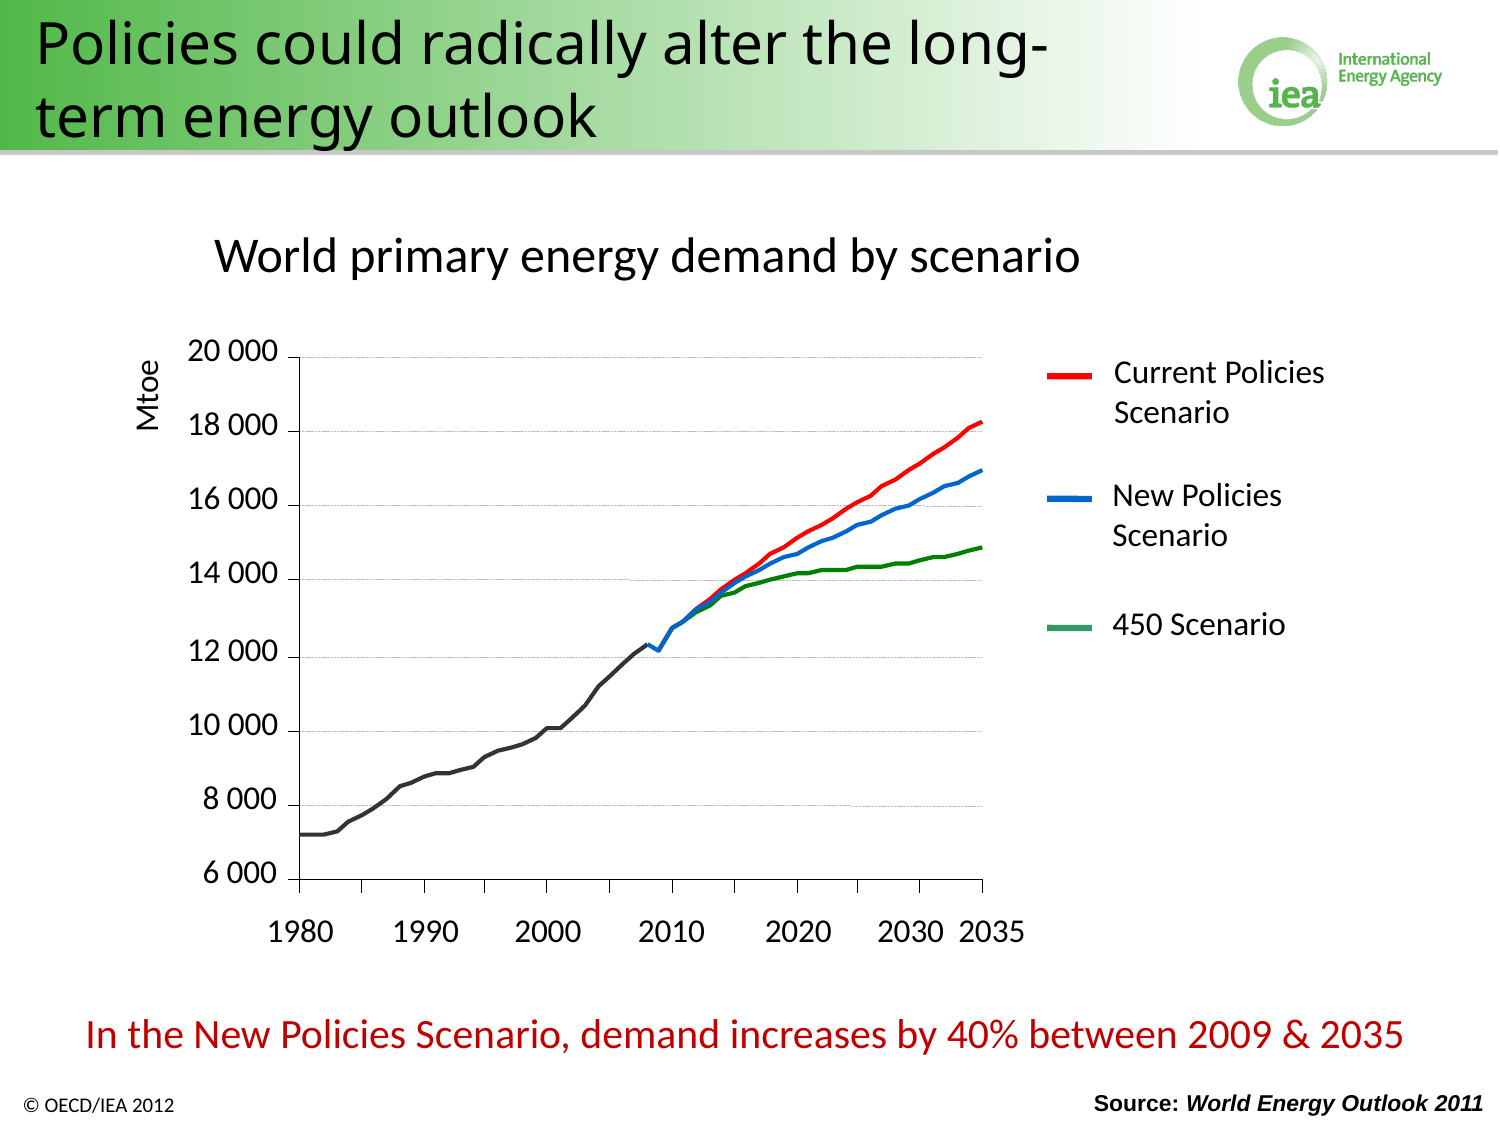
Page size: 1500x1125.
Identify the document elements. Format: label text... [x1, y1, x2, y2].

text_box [128, 327, 1337, 962]
text_box Source: World Energy Outlook 2011 [1079, 1081, 1500, 1124]
picture [1238, 37, 1442, 126]
title Policies could radically alter the long-term energy outlook [0, 0, 1184, 153]
list World primary energy demand by scenario [198, 175, 1301, 326]
list In the New Policies Scenario, demand increases by 40% between 2009 & 2035 [70, 999, 1454, 1059]
